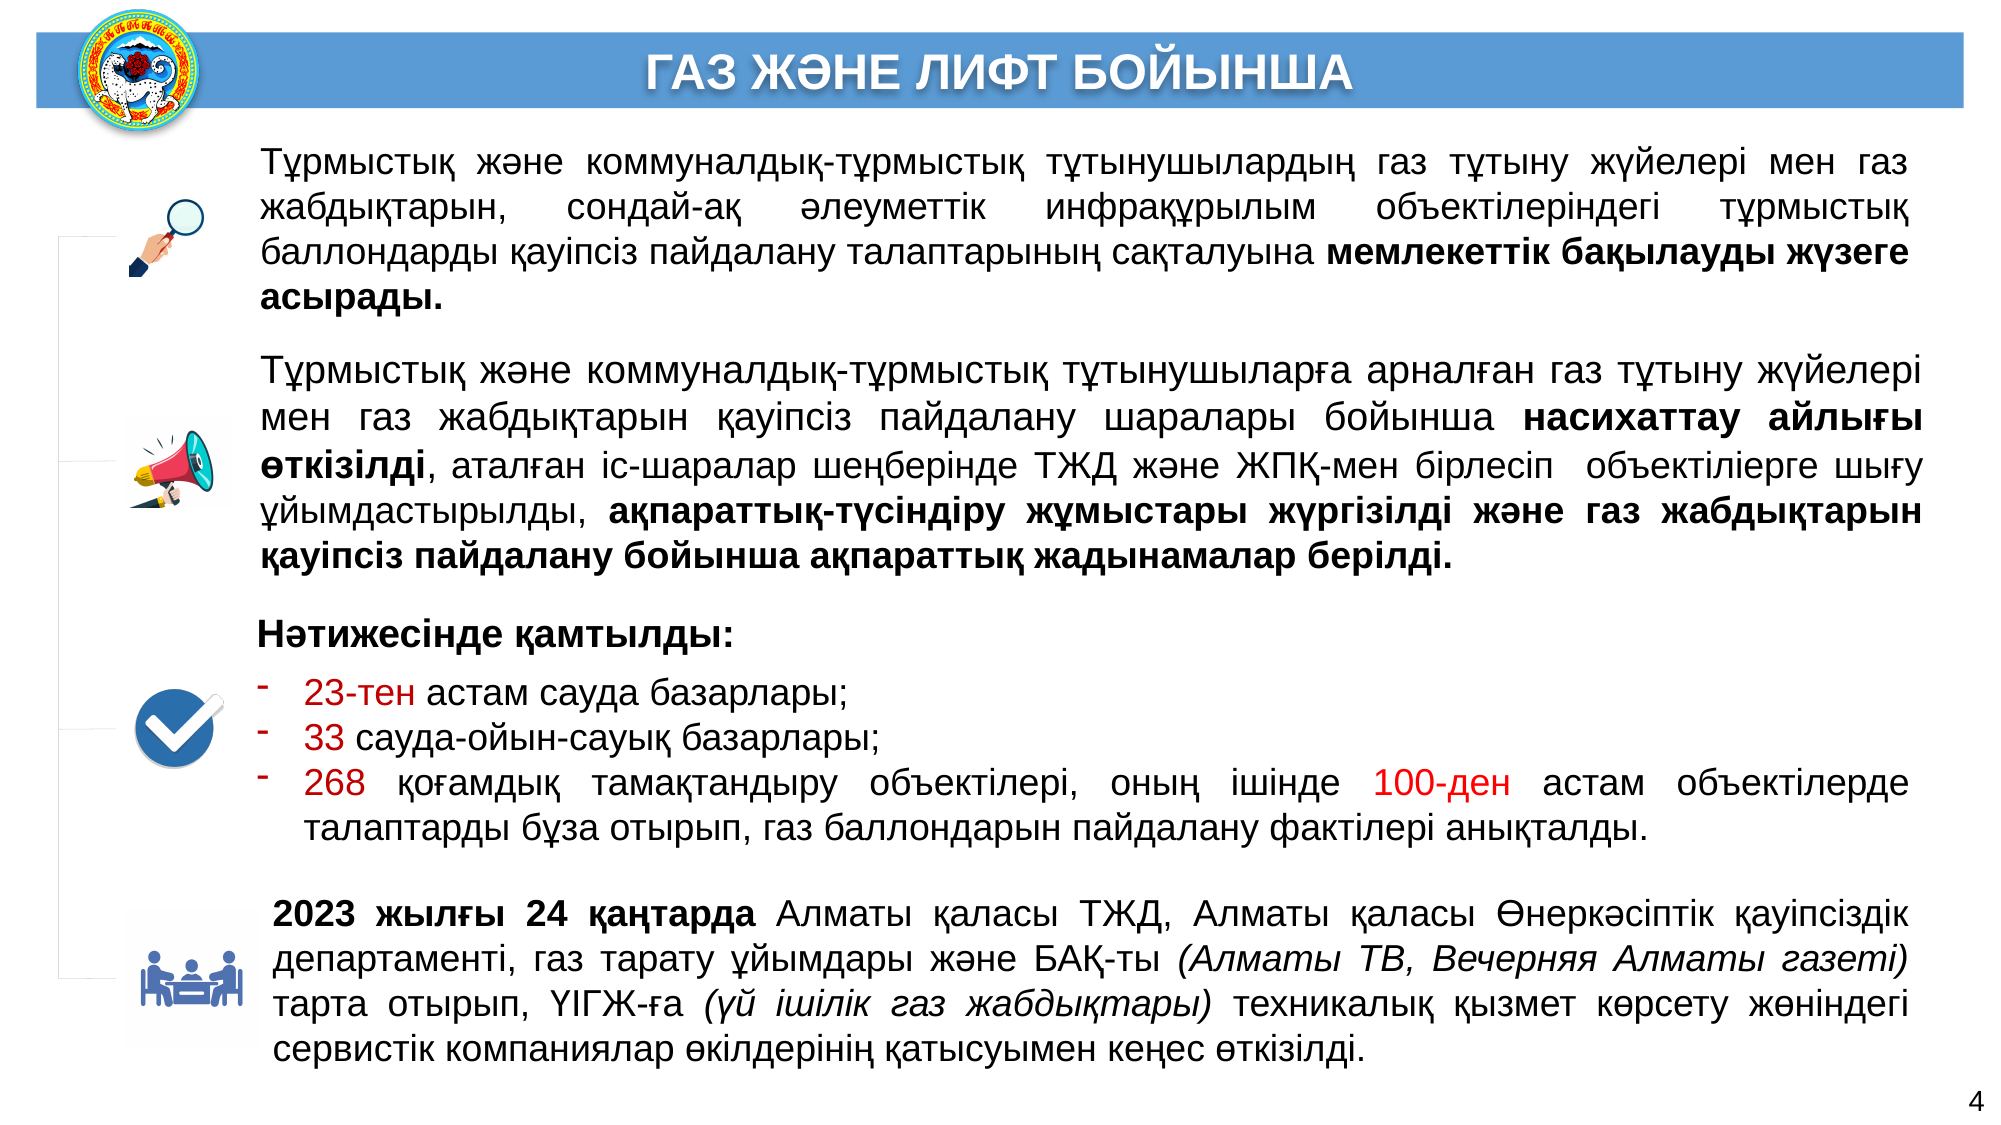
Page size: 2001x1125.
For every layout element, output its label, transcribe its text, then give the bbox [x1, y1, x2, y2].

text_box ГАЗ ЖӘНЕ ЛИФТ БОЙЫНША [630, 32, 1370, 108]
text_box 2023 жылғы 24 қаңтарда Алматы қаласы ТЖД, Алматы қаласы Өнеркәсіптік қауіпсіздік департаменті, газ тарату ұйымдары және БАҚ-ты (Алматы ТВ, Вечерняя Алматы газеті) тарта отырып, ҮІГЖ-ға (үй ішілік газ жабдықтары) техникалық қызмет көрсету жөніндегі сервистік компаниялар өкілдерінің қатысуымен кеңес өткізілді. [257, 881, 1925, 1077]
picture [129, 178, 229, 277]
picture [134, 684, 224, 774]
picture [125, 414, 232, 508]
text_box Нәтижесінде қамтылды: 23-тен астам сауда базарлары; 33 сауда-ойын-сауық базарлары; 268 қоғамдық тамақтандыру объектілері, оның ішінде 100-ден астам объектілерде талаптарды бұза отырып, газ баллондарын пайдалану фактілері анықталды. [241, 600, 1925, 855]
picture [75, 7, 202, 134]
text_box Тұрмыстық және коммуналдық-тұрмыстық тұтынушыларға арналған газ тұтыну жүйелері мен газ жабдықтарын қауіпсіз пайдалану шаралары бойынша насихаттау айлығы өткізілді, аталған іс-шаралар шеңберінде ТЖД және ЖПҚ-мен бірлесіп объектіліерге шығу ұйымдастырылды, ақпараттық-түсіндіру жұмыстары жүргізілді және газ жабдықтарын қауіпсіз пайдалану бойынша ақпараттық жадынамалар берілді. [245, 336, 1939, 584]
picture [125, 909, 258, 1048]
text_box 4 [1953, 1074, 2000, 1125]
text_box [35, 31, 69, 109]
text_box Тұрмыстық және коммуналдық-тұрмыстық тұтынушылардың газ тұтыну жүйелері мен газ жабдықтарын, сондай-ақ әлеуметтік инфрақұрылым объектілеріндегі тұрмыстық баллондарды қауіпсіз пайдалану талаптарының сақталуына мемлекеттік бақылауды жүзеге асырады. [245, 129, 1925, 324]
text_box [207, 31, 1965, 109]
